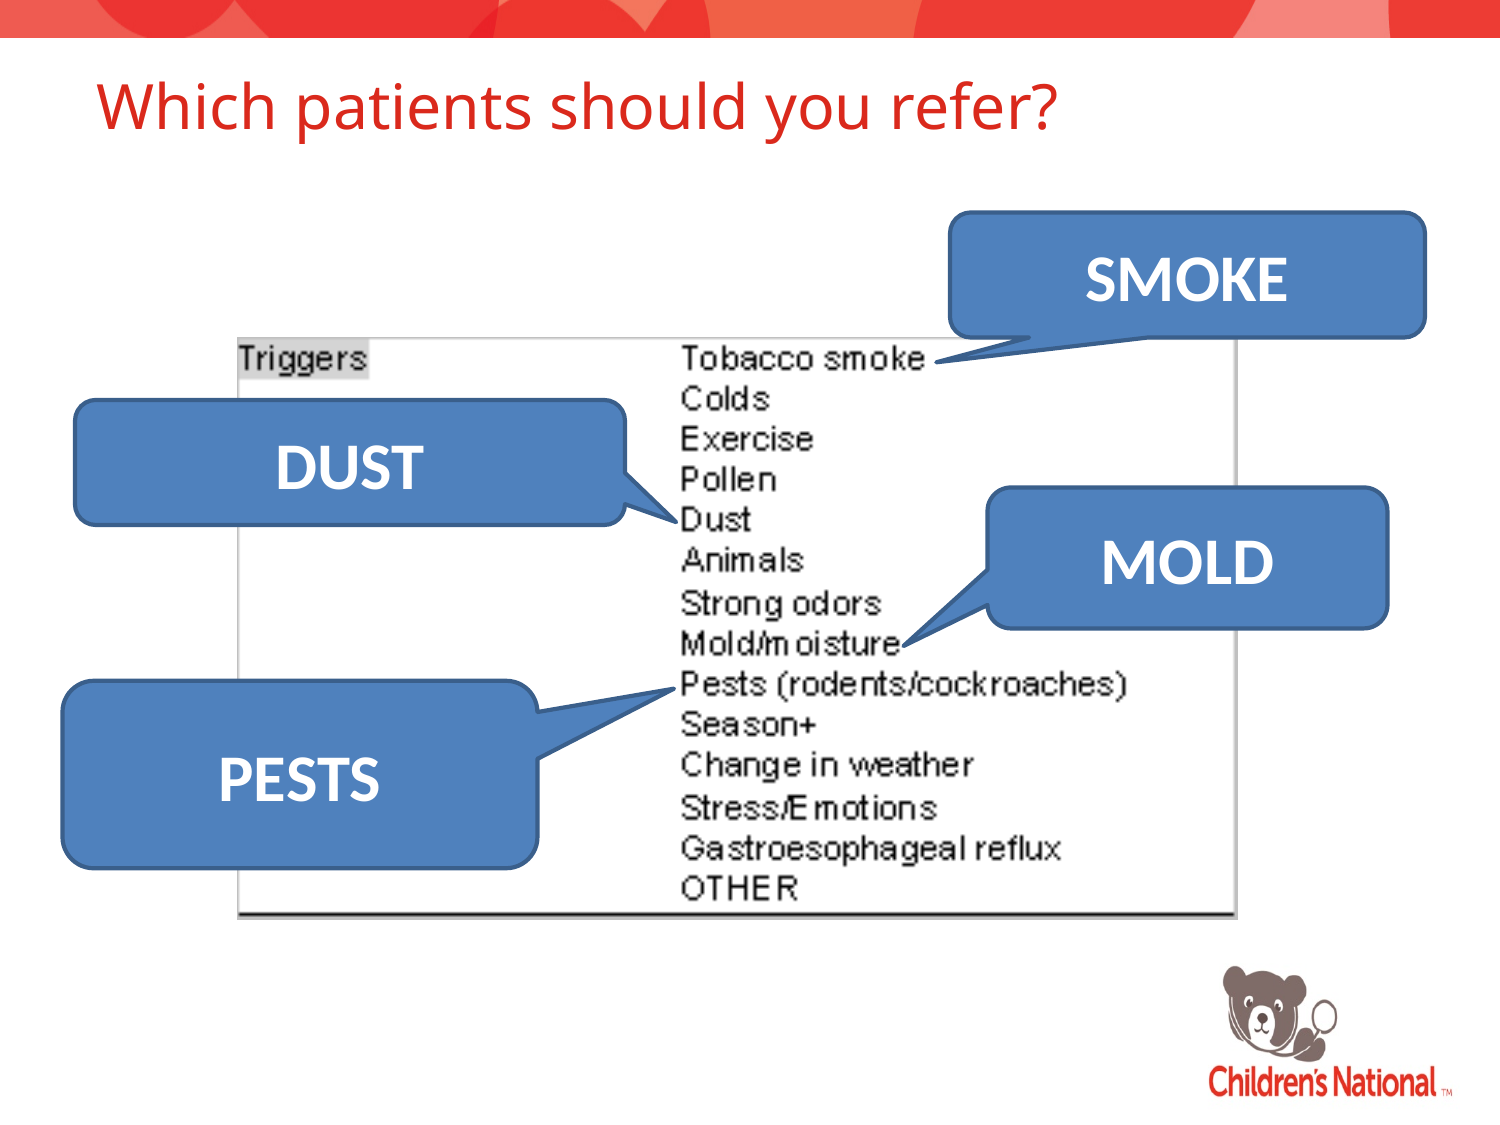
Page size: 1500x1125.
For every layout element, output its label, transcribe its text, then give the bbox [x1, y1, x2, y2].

title Which patients should you refer? [81, 59, 1432, 170]
text_box MOLD [1241, 485, 1390, 631]
text_box PESTS [60, 678, 232, 871]
text_box DUST [72, 397, 232, 528]
picture [237, 337, 1238, 920]
text_box SMOKE [947, 210, 1428, 340]
picture [0, 0, 1500, 38]
picture [1164, 933, 1500, 1125]
